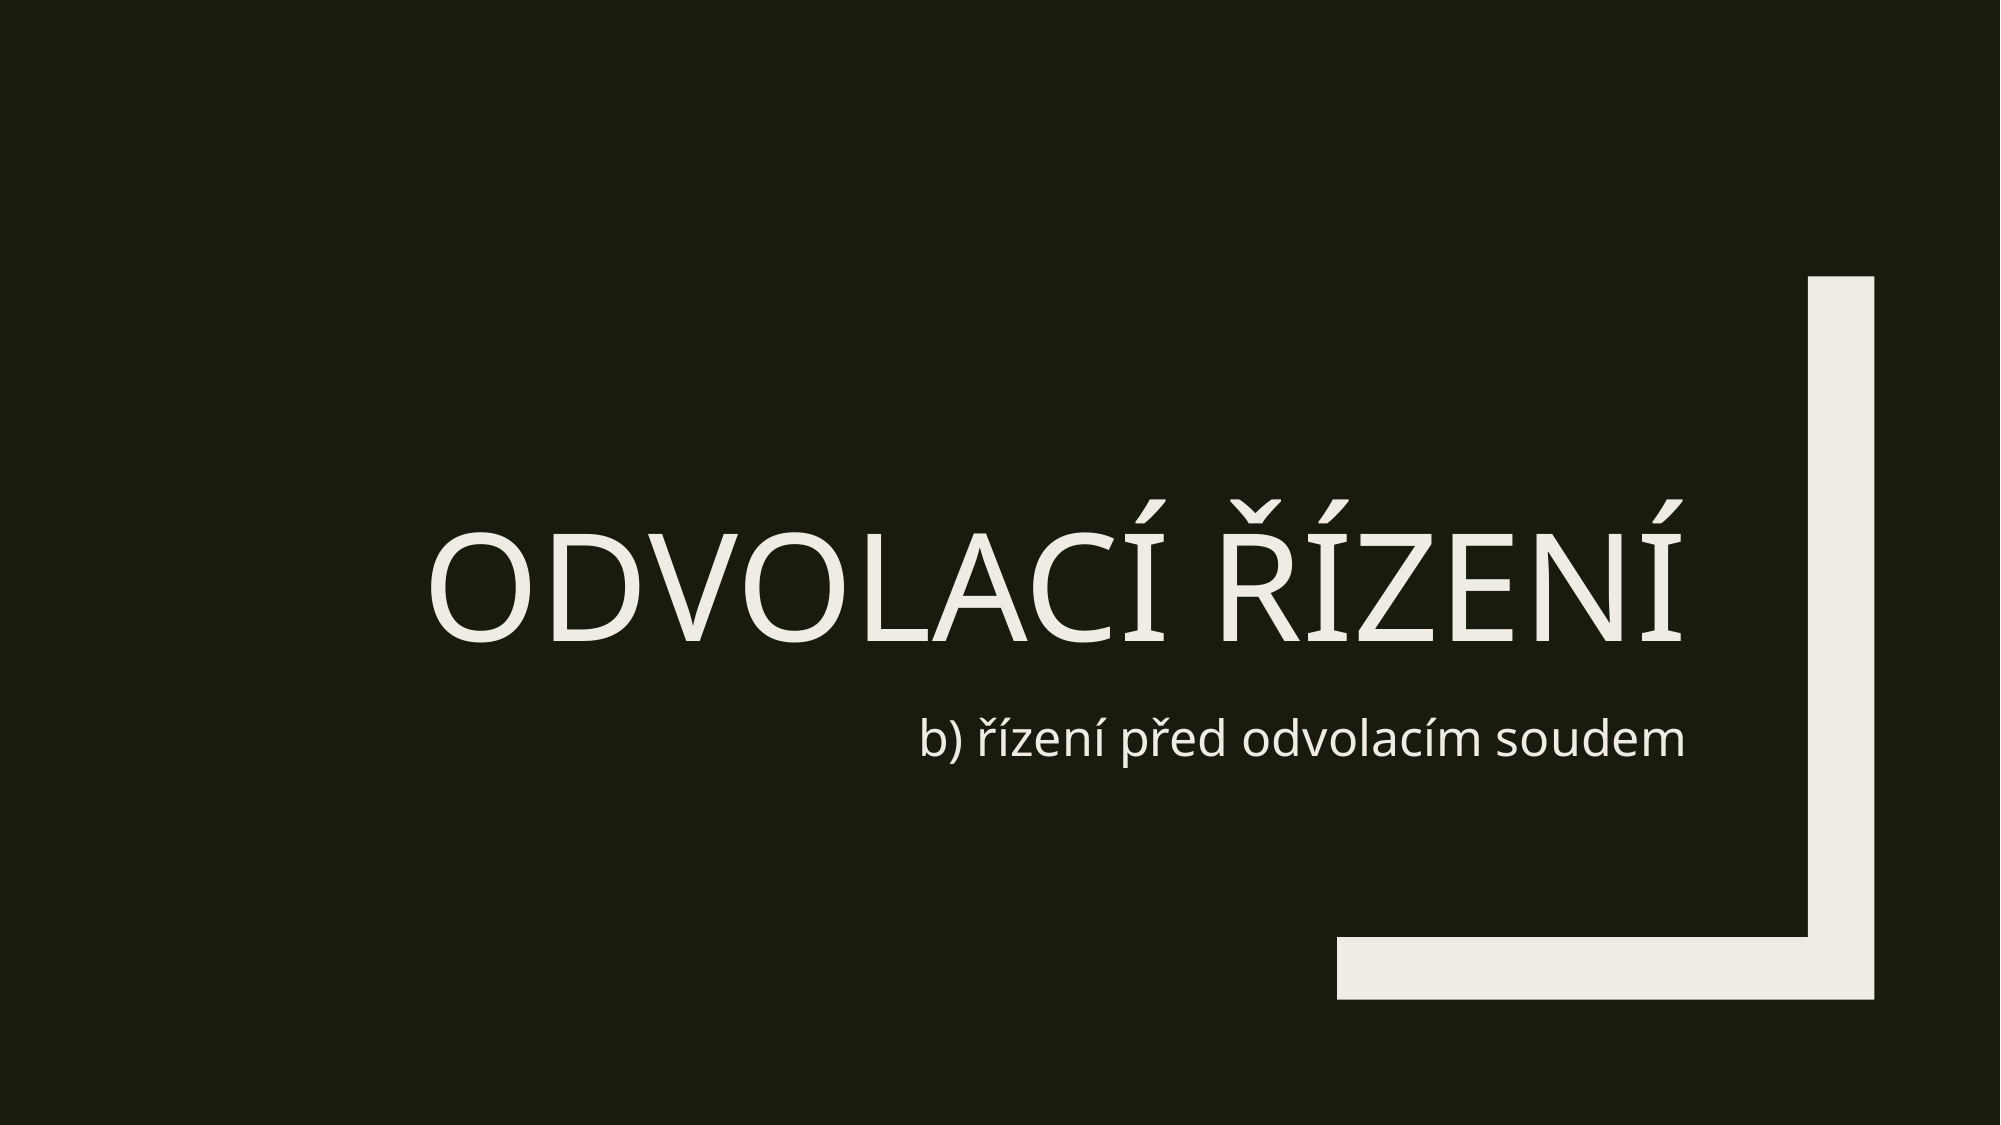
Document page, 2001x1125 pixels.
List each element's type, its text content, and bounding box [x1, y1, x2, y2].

title Odvolací řízení [125, 213, 1703, 682]
list b) řízení před odvolacím soudem [125, 691, 1703, 880]
